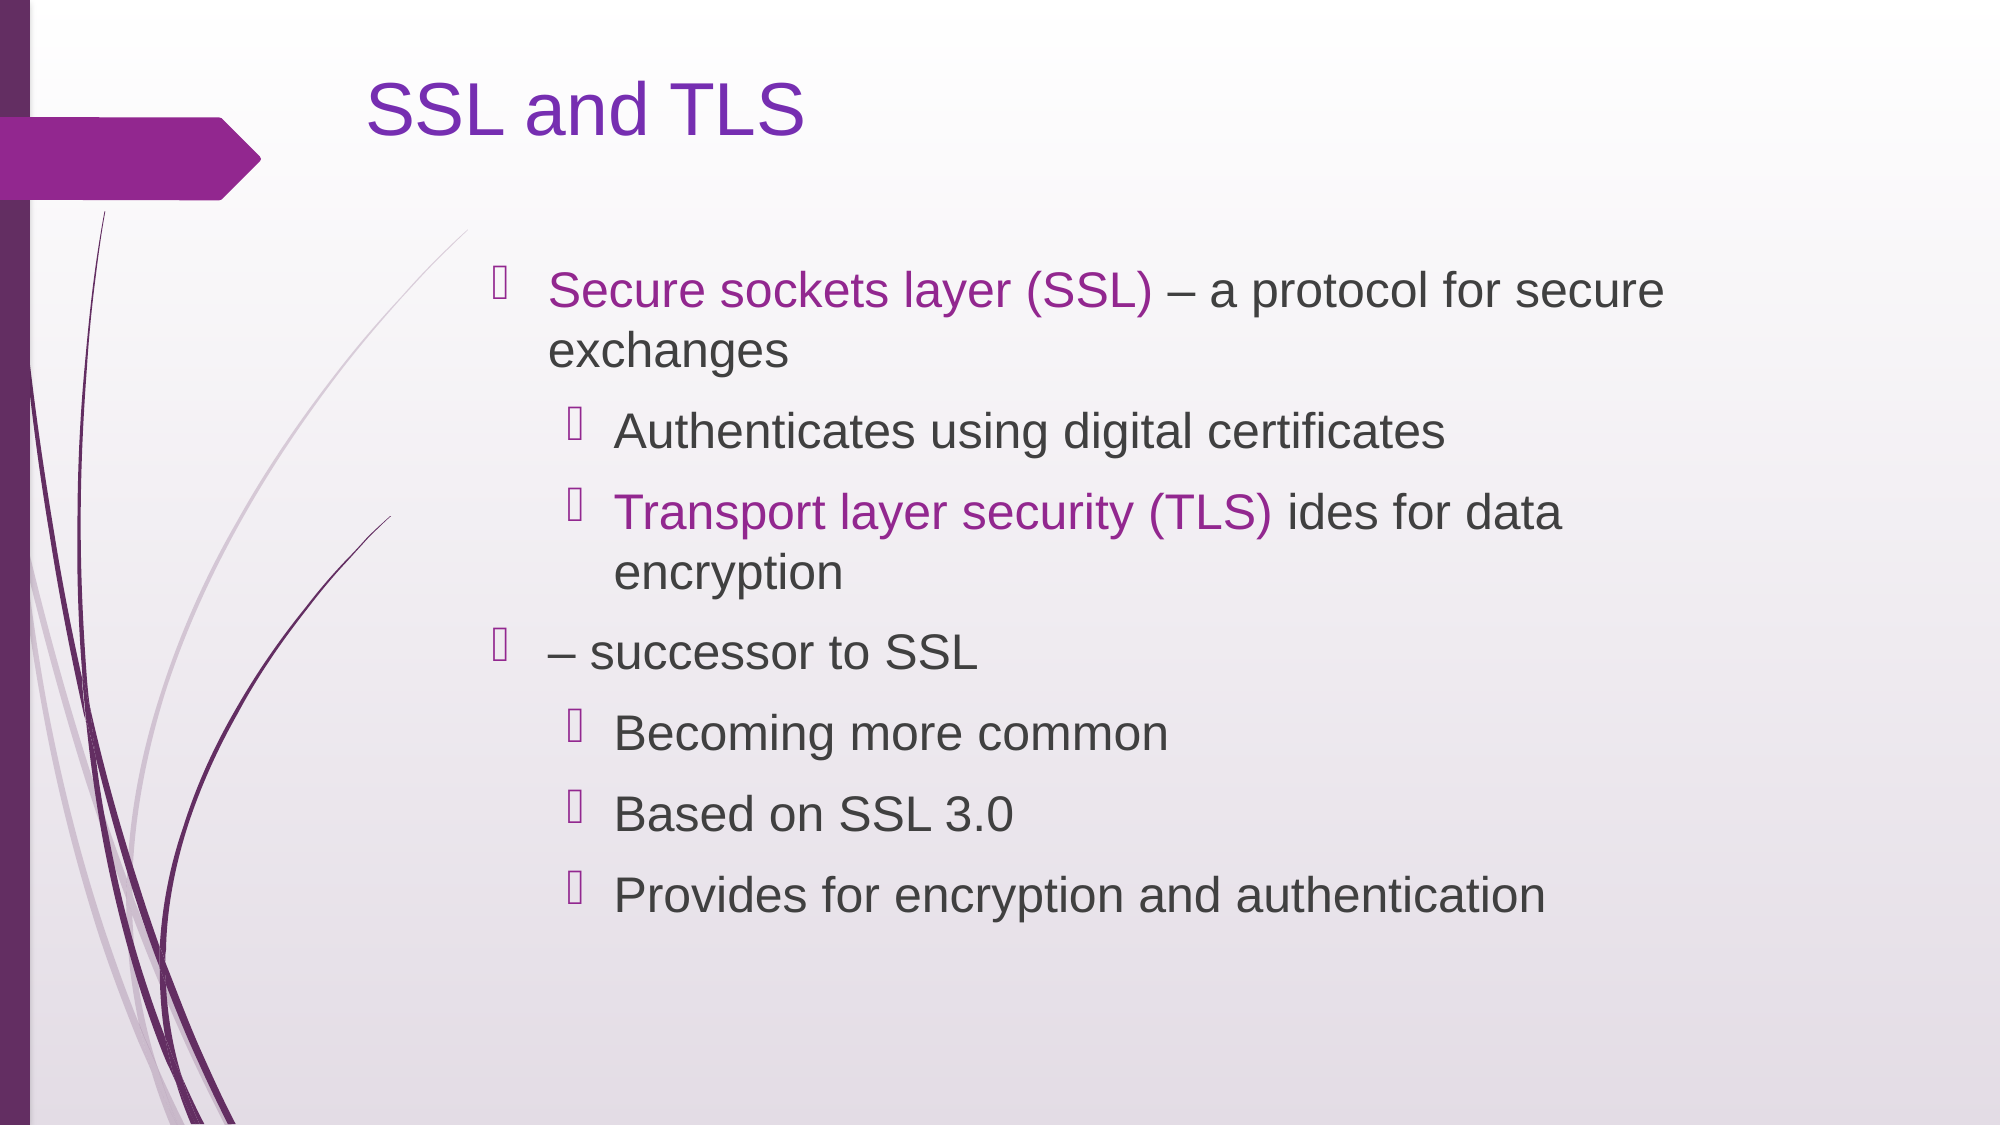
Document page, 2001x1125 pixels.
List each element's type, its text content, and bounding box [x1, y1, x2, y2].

title SSL and TLS [350, 53, 1663, 250]
list Secure sockets layer (SSL) – a protocol for secure exchanges Authenticates using digital certificates Transport layer security (TLS) ides for data encryption – successor to SSL Becoming more common Based on SSL 3.0 Provides for encryption and authentication [476, 249, 1756, 794]
